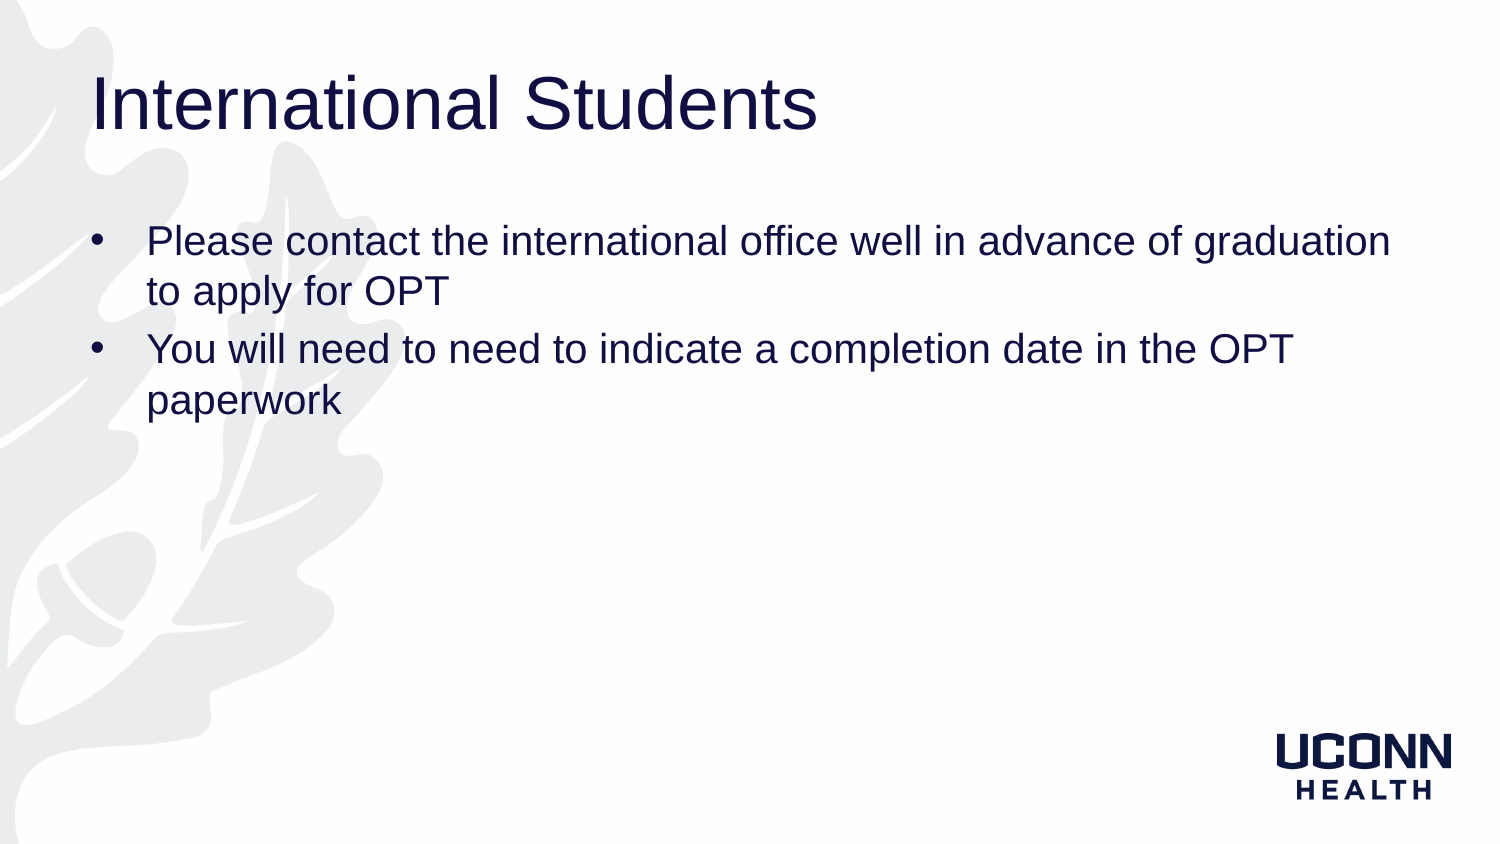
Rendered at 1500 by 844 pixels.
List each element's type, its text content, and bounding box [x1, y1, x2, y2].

title International Students [75, 47, 1425, 192]
picture [0, 0, 1500, 844]
list Please contact the international office well in advance of graduation to apply for OPT You will need to need to indicate a completion date in the OPT paperwork [75, 206, 1425, 694]
